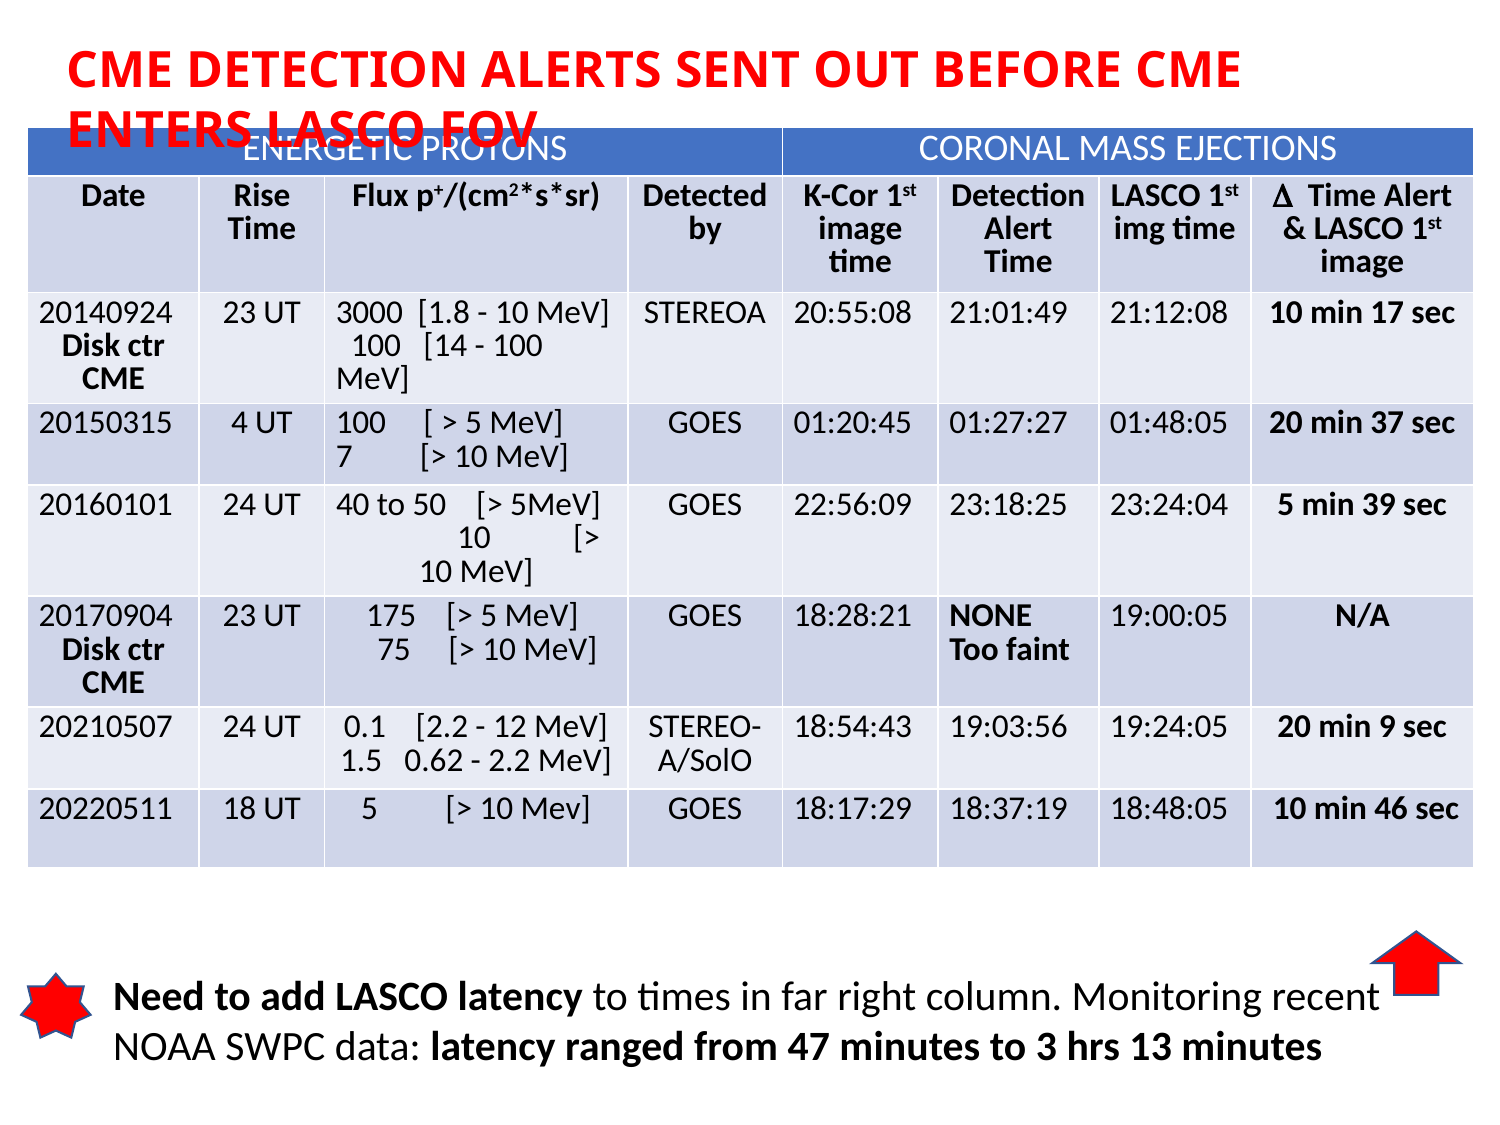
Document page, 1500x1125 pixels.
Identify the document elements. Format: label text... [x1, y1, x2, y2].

table_cell 18:48:05 [1100, 790, 1250, 867]
table_header CORONAL MASS EJECTIONS [783, 128, 1473, 175]
table_cell Date [28, 177, 198, 292]
table_cell 20160101 [28, 486, 198, 595]
table_cell Detection Alert Time [939, 177, 1098, 292]
table_cell 18:17:29 [783, 790, 937, 867]
table_cell 20220511 [28, 790, 198, 867]
table_cell 10 min 17 sec [1252, 293, 1473, 403]
table_cell GOES [629, 404, 782, 484]
table_cell 23:18:25 [939, 486, 1098, 595]
text_box [1368, 930, 1464, 996]
text_box CME DETECTION ALERTS SENT OUT BEFORE CME ENTERS LASCO FOV [51, 30, 1443, 166]
table_cell 20 min 37 sec [1252, 404, 1473, 484]
table_cell 10 min 46 sec [1252, 790, 1473, 867]
table_cell 23 UT [200, 293, 324, 403]
text_box Need to add LASCO latency to times in far right column. Monitoring recent NOAA SWPC data: latency ranged from 47 minutes to 3 hrs 13 minutes [98, 961, 1457, 1077]
table_cell 20140924 Disk ctr CME [28, 293, 198, 403]
table_cell STEREOA [629, 293, 782, 403]
table_cell 01:27:27 [939, 404, 1098, 484]
table_cell Detected by [629, 177, 782, 292]
table_cell 20170904 Disk ctr CME [28, 597, 198, 706]
table_cell 21:01:49 [939, 293, 1098, 403]
table_cell 5 min 39 sec [1252, 486, 1473, 595]
table_cell 22:56:09 [783, 486, 937, 595]
table_cell 5 [> 10 Mev] [325, 790, 627, 867]
table_cell 24 UT [200, 486, 324, 595]
text_box [19, 972, 93, 1040]
table_cell Flux p+/(cm2*s*sr) [325, 177, 627, 292]
table_cell 40 to 50 [> 5MeV] 10 [> 10 MeV] [325, 486, 627, 595]
table_cell 23:24:04 [1100, 486, 1250, 595]
table_cell 20210507 [28, 708, 198, 788]
table_cell NONE Too faint [939, 597, 1098, 706]
table_cell 01:20:45 [783, 404, 937, 484]
table_cell 0.1 [2.2 - 12 MeV] 1.5 0.62 - 2.2 MeV] [325, 708, 627, 788]
table_cell 18:28:21 [783, 597, 937, 706]
table_cell GOES [629, 486, 782, 595]
table_cell 19:03:56 [939, 708, 1098, 788]
table_cell 100 [ > 5 MeV] 7 [> 10 MeV] [325, 404, 627, 484]
table_cell 20:55:08 [783, 293, 937, 403]
table_cell GOES [629, 597, 782, 706]
table_cell 19:00:05 [1100, 597, 1250, 706]
table_cell STEREO-A/SolO [629, 708, 782, 788]
table_cell GOES [629, 790, 782, 867]
table_cell 24 UT [200, 708, 324, 788]
table_cell 18 UT [200, 790, 324, 867]
table_cell 20 min 9 sec [1252, 708, 1473, 788]
table_cell 18:54:43 [783, 708, 937, 788]
table_header ENERGETIC PROTONS [28, 128, 782, 175]
table_cell Rise Time [200, 177, 324, 292]
table_cell 01:48:05 [1100, 404, 1250, 484]
table_cell 23 UT [200, 597, 324, 706]
table_cell K-Cor 1st image time [783, 177, 937, 292]
table_cell 19:24:05 [1100, 708, 1250, 788]
table_cell 3000 [1.8 - 10 MeV] 100 [14 - 100 MeV] [325, 293, 627, 403]
table_cell 4 UT [200, 404, 324, 484]
table_cell 20150315 [28, 404, 198, 484]
table_cell 175 [> 5 MeV] 75 [> 10 MeV] [325, 597, 627, 706]
table_cell N/A [1252, 597, 1473, 706]
table_cell D Time Alert & LASCO 1st image [1252, 177, 1473, 292]
table_cell 21:12:08 [1100, 293, 1250, 403]
table_cell LASCO 1st img time [1100, 177, 1250, 292]
table_cell 18:37:19 [939, 790, 1098, 867]
